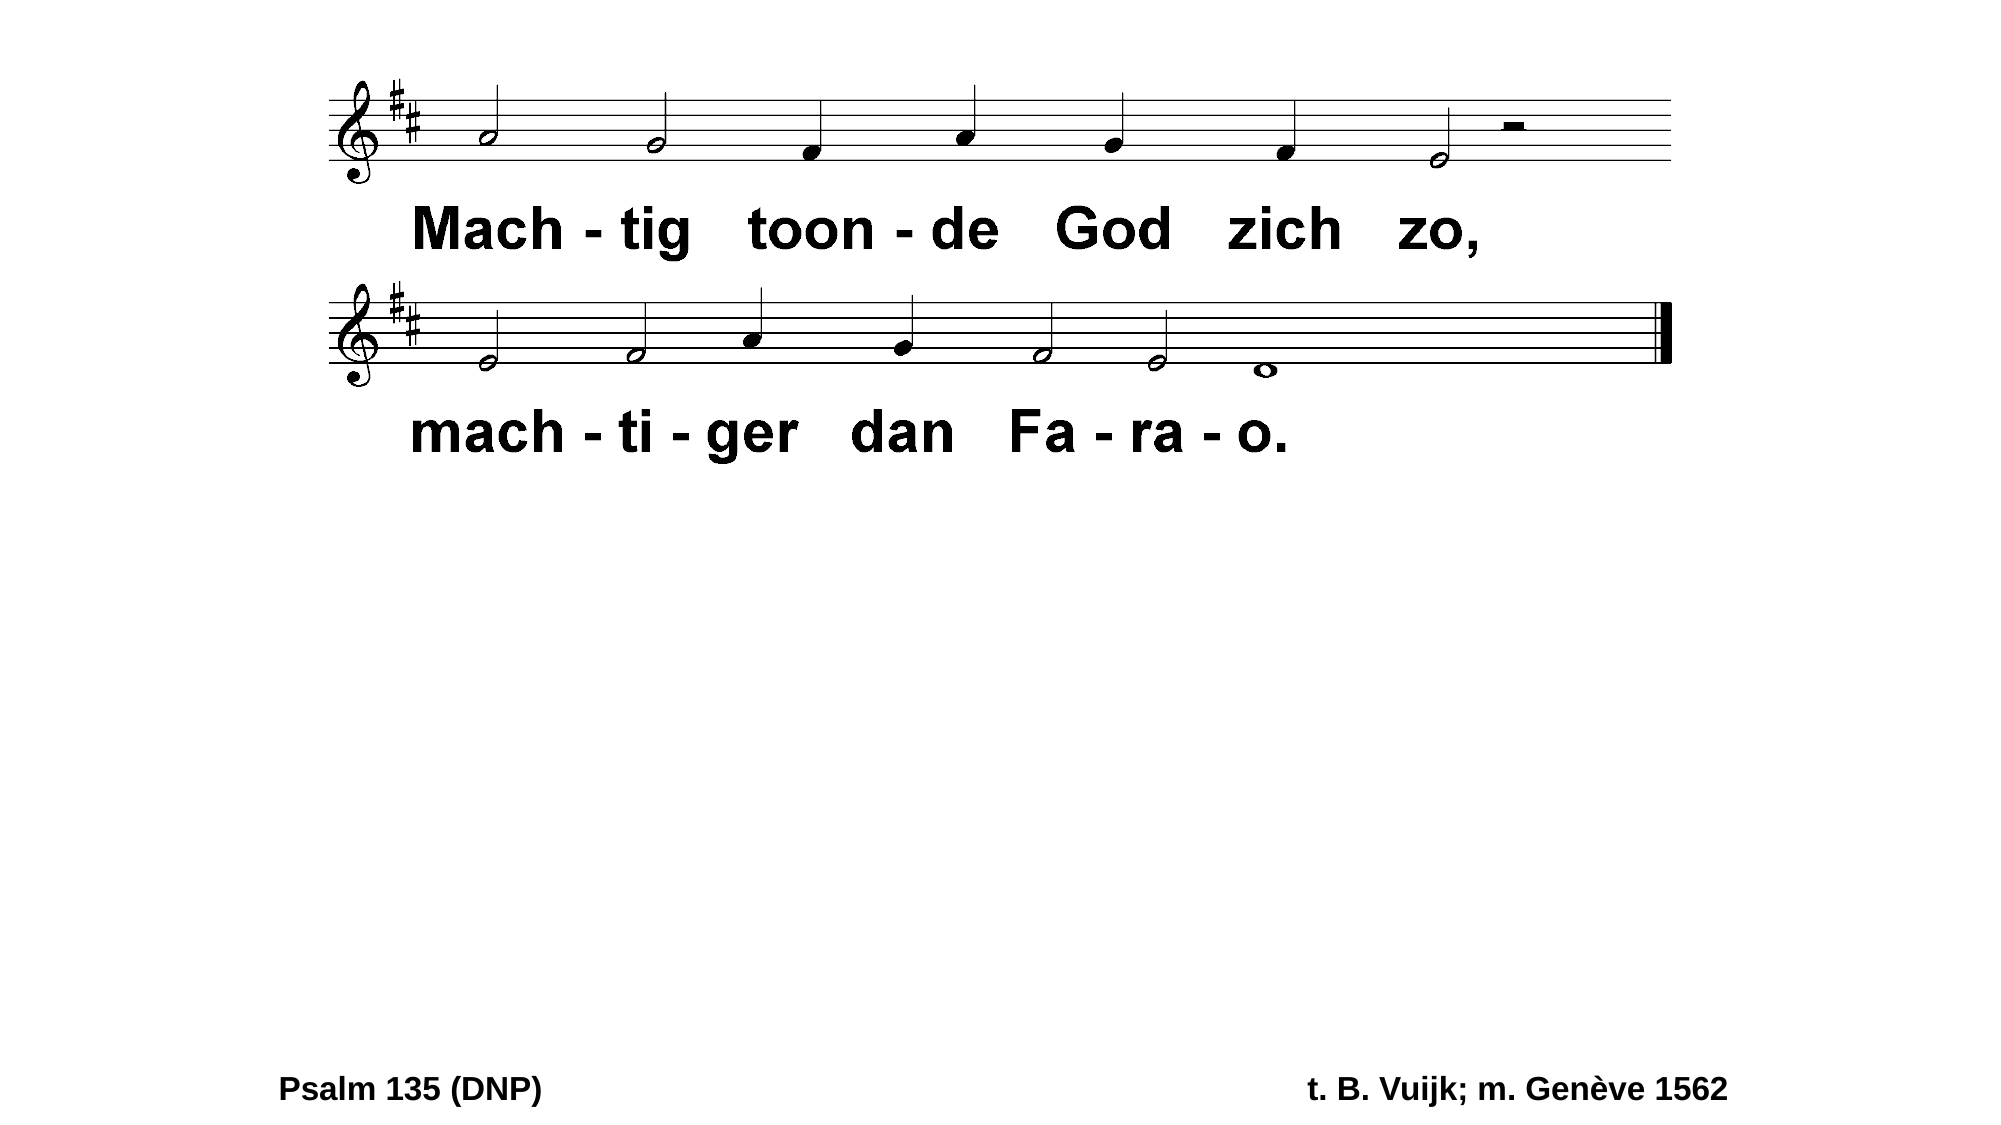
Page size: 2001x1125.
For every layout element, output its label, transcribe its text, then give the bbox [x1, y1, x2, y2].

text_box Psalm 135 (DNP) t. B. Vuijk; m. Genève 1562 [263, 1059, 1745, 1115]
picture [312, 62, 1688, 480]
